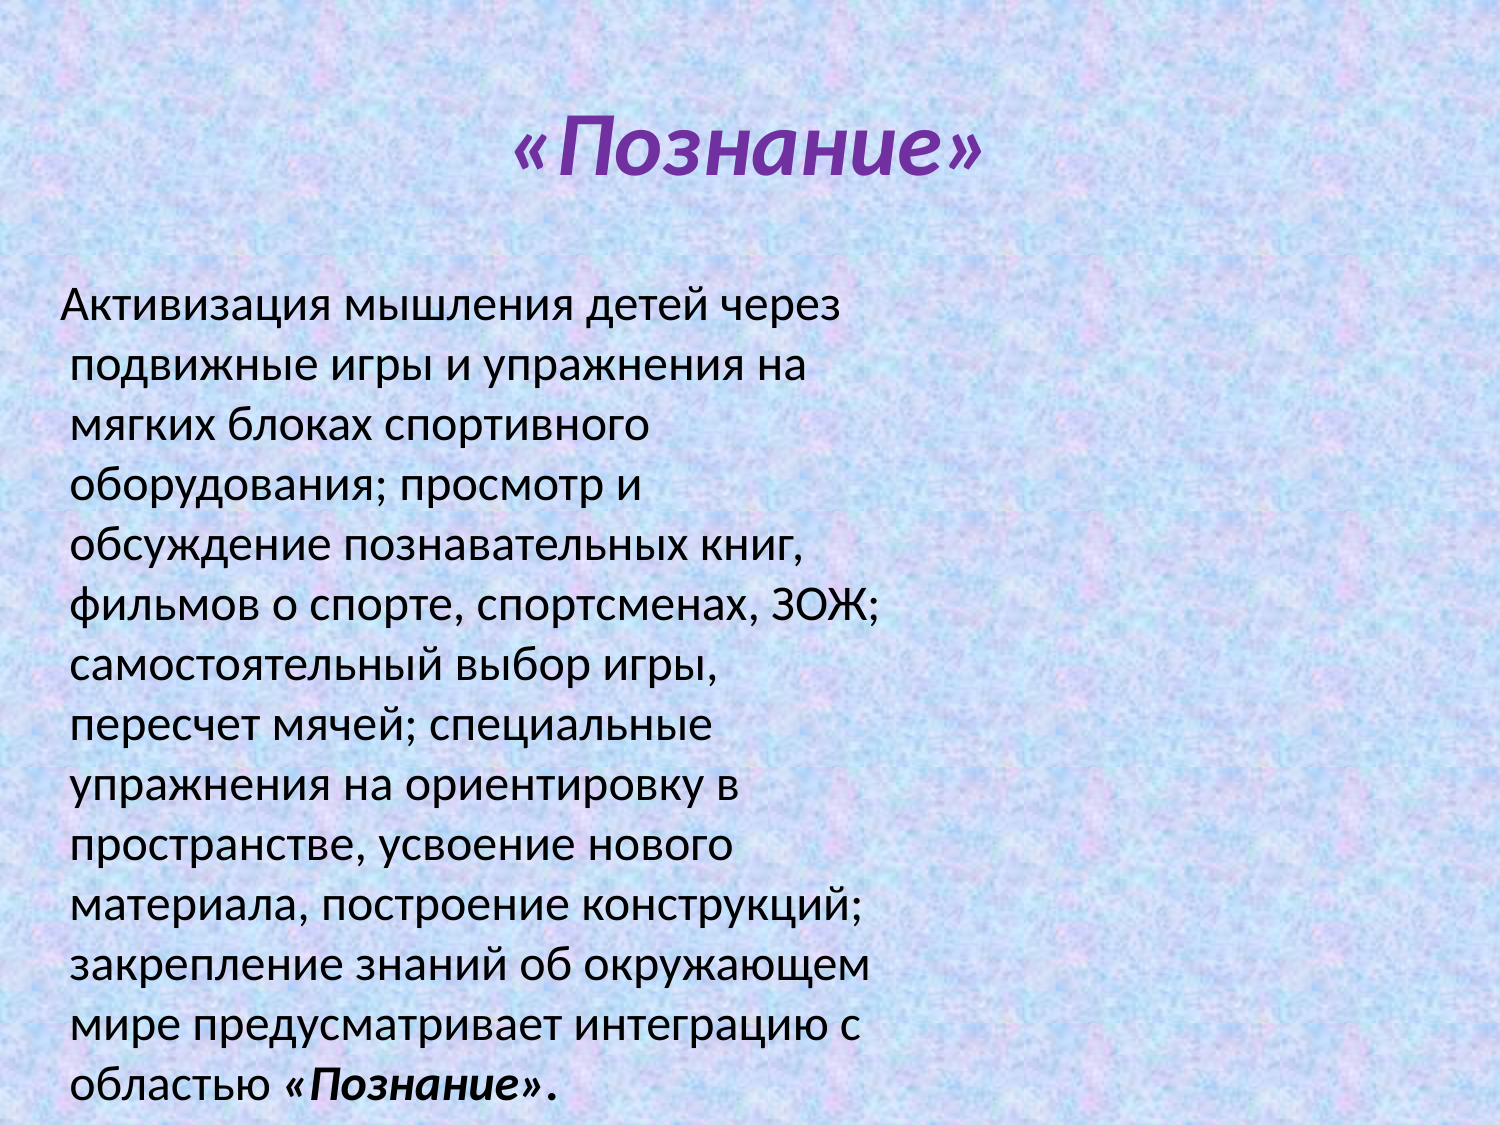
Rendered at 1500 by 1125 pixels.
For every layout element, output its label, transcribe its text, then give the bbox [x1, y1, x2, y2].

picture [0, 0, 1500, 1125]
title «Познание» [75, 45, 1425, 233]
list Активизация мышления детей через подвижные игры и упражнения на мягких блоках спортивного оборудования; просмотр и обсуждение познавательных книг, фильмов о спорте, спортсменах, ЗОЖ; самостоятельный выбор игры, пересчет мячей; специальные упражнения на ориентировку в пространстве, усвоение нового материала, построение конструкций; закрепление знаний об окружающем мире предусматривает интеграцию с областью «Познание». [0, 262, 928, 1125]
